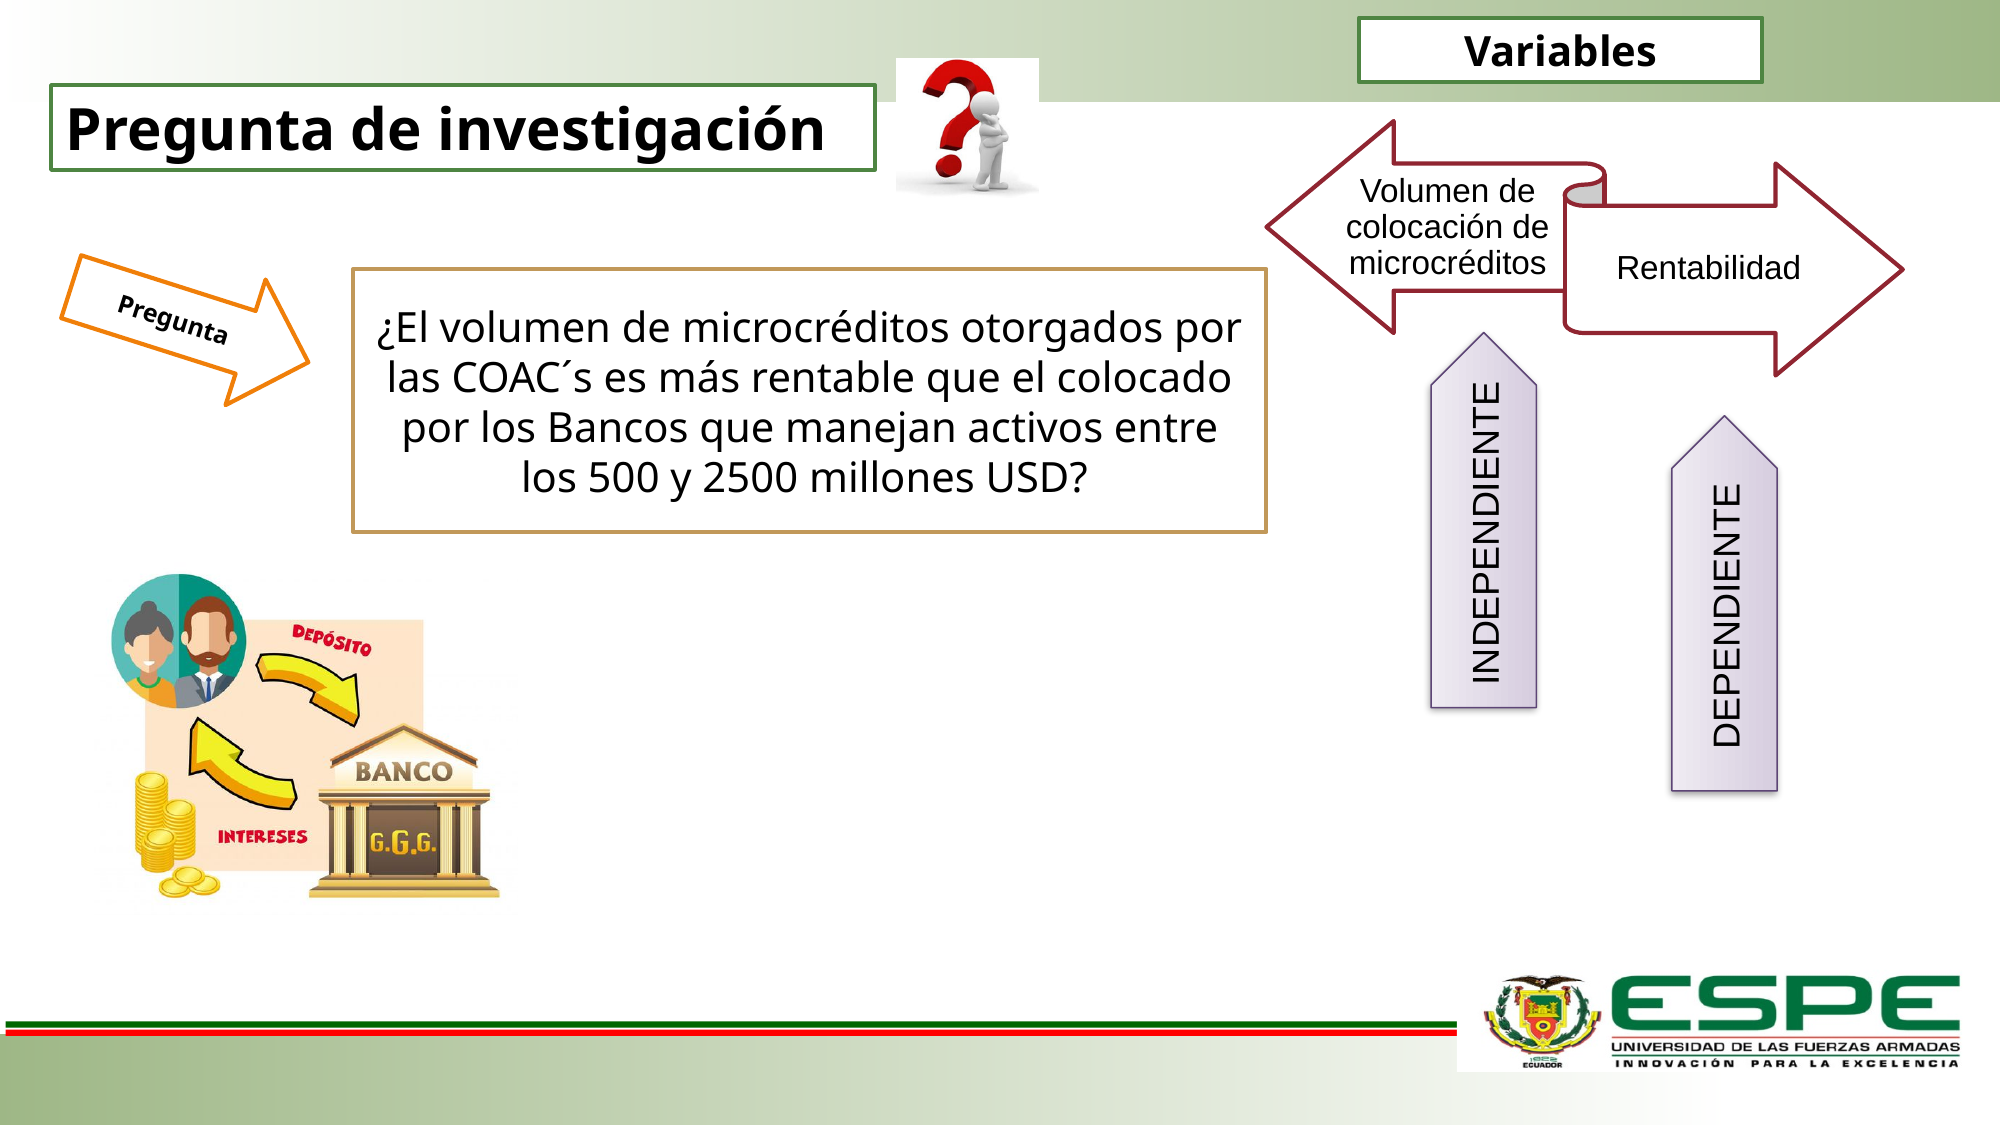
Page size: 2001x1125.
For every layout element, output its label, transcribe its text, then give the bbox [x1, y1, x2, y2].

text_box Pregunta de investigación [49, 83, 877, 172]
text_box Variables [1357, 16, 1764, 46]
picture [1456, 968, 1994, 1072]
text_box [1266, 47, 1904, 449]
text_box DEPENDIENTE [1671, 458, 1778, 792]
text_box INDEPENDIENTE [1430, 458, 1538, 709]
picture [896, 58, 1039, 198]
text_box Pregunta [59, 253, 311, 407]
text_box ¿El volumen de microcréditos otorgados por las COAC´s es más rentable que el colocado por los Bancos que manejan activos entre los 500 y 2500 millones USD? [351, 267, 1268, 534]
picture [94, 562, 518, 916]
